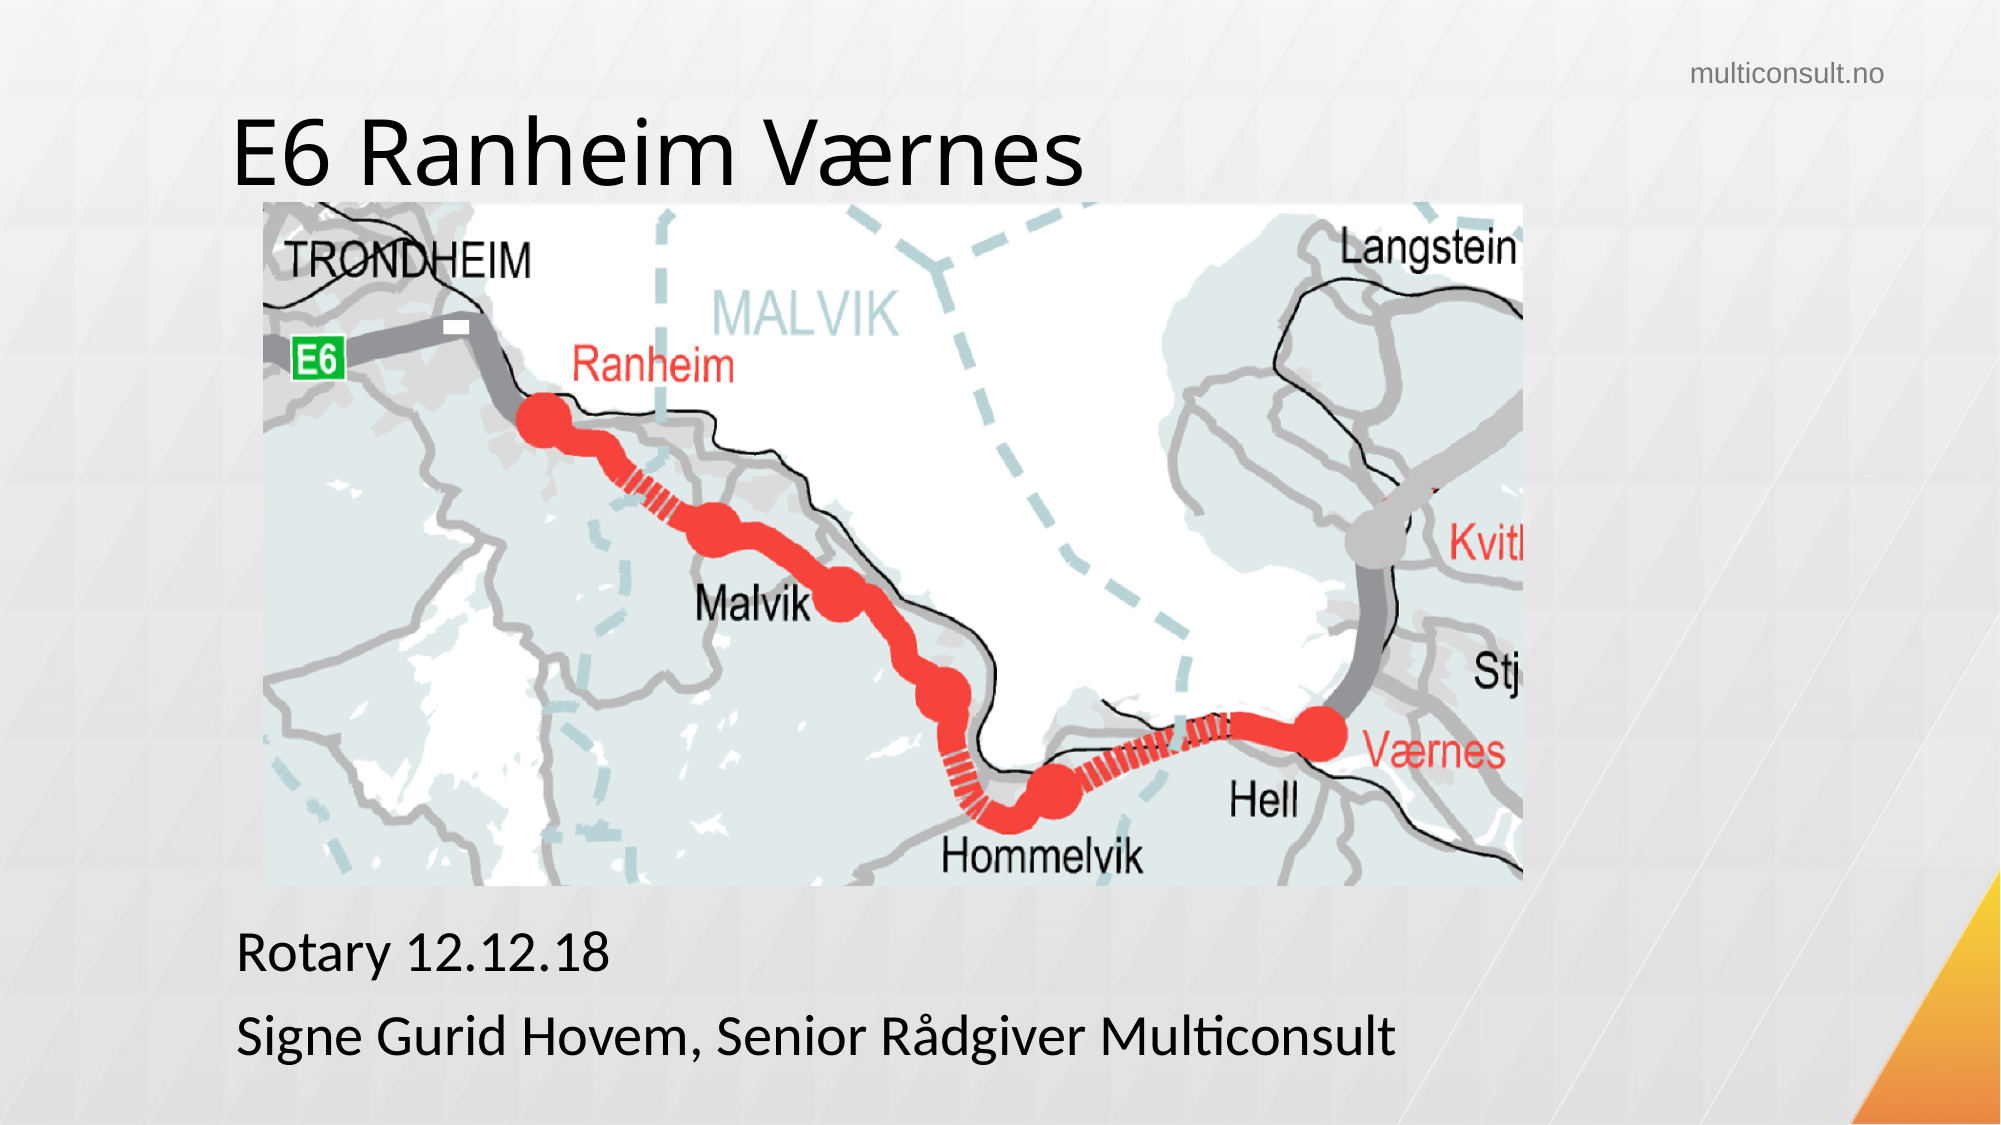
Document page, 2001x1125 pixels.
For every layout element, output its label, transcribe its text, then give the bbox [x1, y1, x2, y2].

picture [0, 0, 2001, 1125]
text_box Rotary 12.12.18 Signe Gurid Hovem, Senior Rådgiver Multiconsult [222, 914, 1723, 1098]
text_box E6 Ranheim Værnes [214, 30, 1715, 281]
